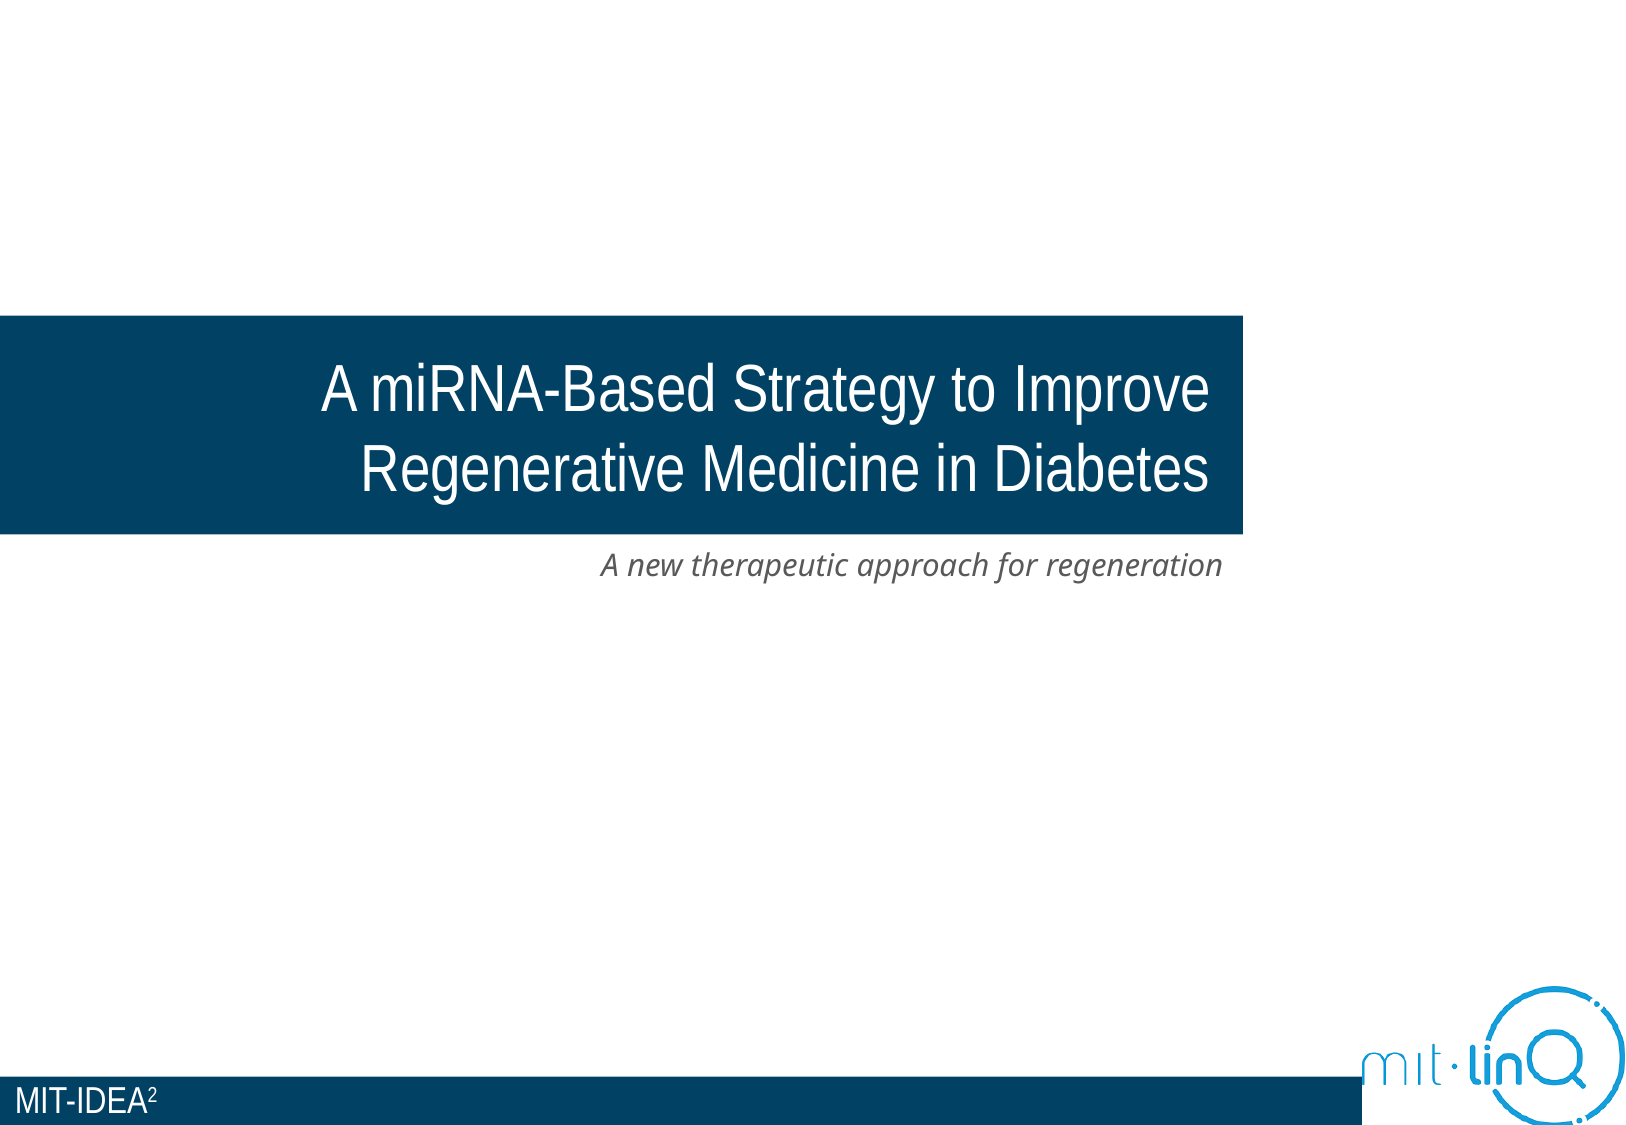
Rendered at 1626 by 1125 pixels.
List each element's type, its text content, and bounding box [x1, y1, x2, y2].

text_box MIT-IDEA2 [0, 1068, 305, 1125]
text_box A new therapeutic approach for regeneration [601, 541, 1319, 584]
picture [1362, 986, 1625, 1125]
text_box [0, 315, 1243, 535]
picture [1604, 1010, 1611, 1019]
text_box A miRNA-Based Strategy to Improve Regenerative Medicine in Diabetes [16, 337, 1227, 513]
picture [1498, 1012, 1504, 1019]
picture [1504, 999, 1519, 1011]
text_box [305, 1075, 1362, 1125]
